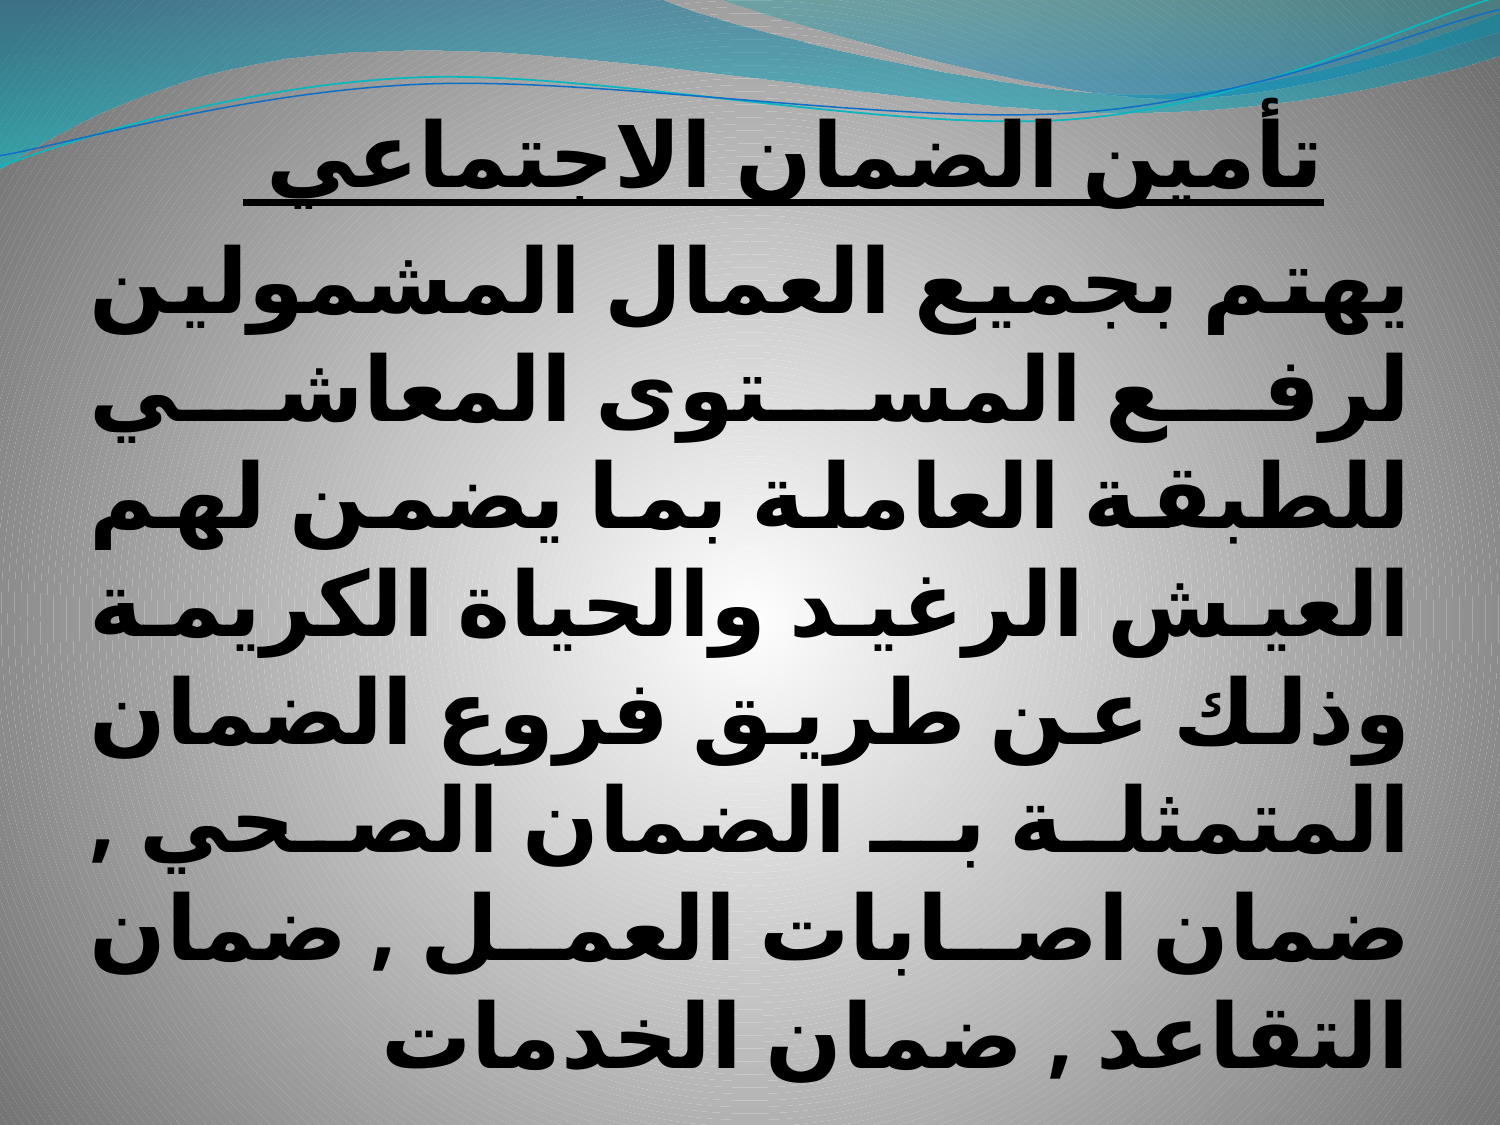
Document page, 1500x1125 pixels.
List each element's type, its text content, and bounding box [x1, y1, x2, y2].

list تأمين الضمان الاجتماعي يهتم بجميع العمال المشمولين لرفع المستوى المعاشي للطبقة العاملة بما يضمن لهم العيش الرغيد والحياة الكريمة وذلك عن طريق فروع الضمان المتمثلة بـ الضمان الصحي , ضمان اصابات العمل , ضمان التقاعد , ضمان الخدمات [75, 90, 1425, 1106]
